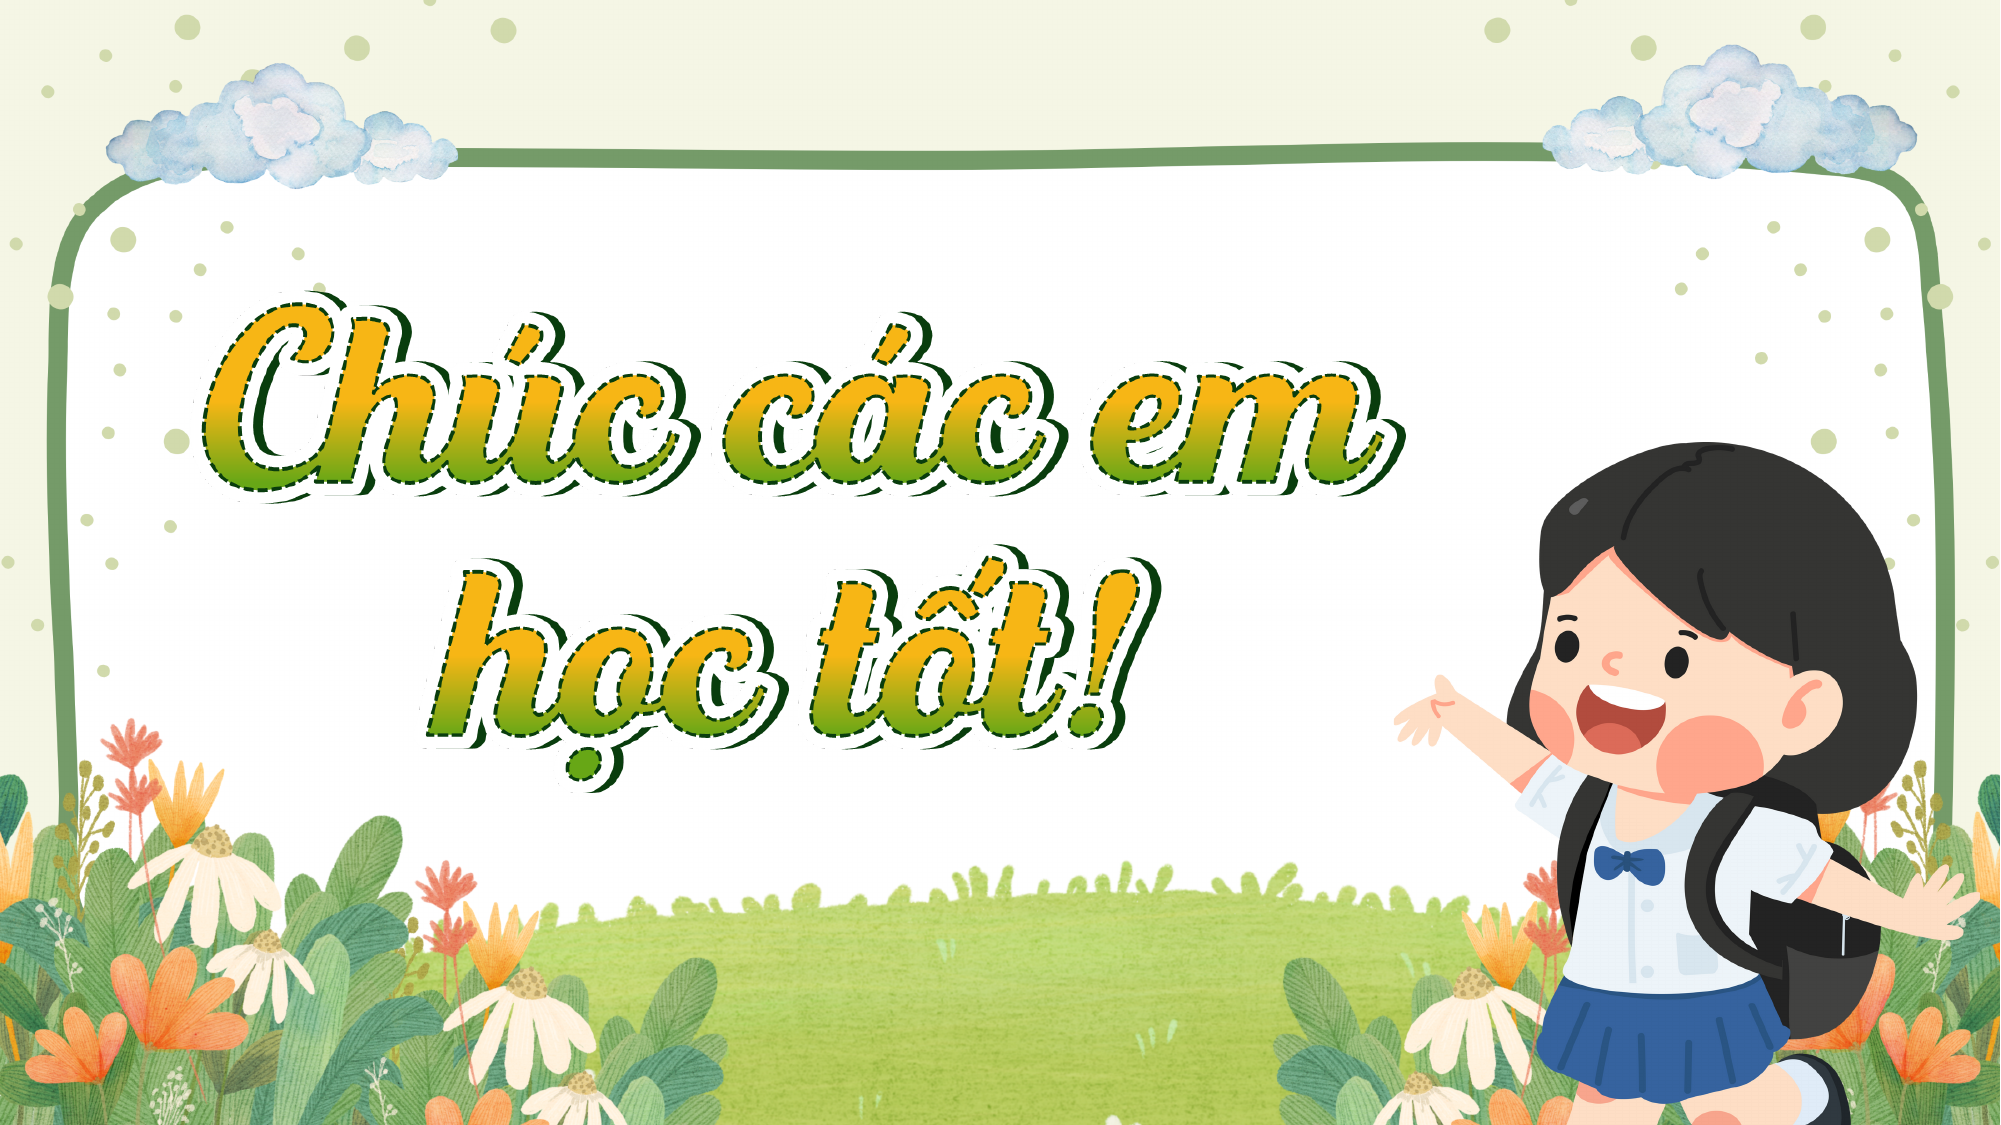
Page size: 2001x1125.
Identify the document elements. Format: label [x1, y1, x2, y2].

list [0, 0, 2000, 1125]
picture [156, 278, 1420, 793]
